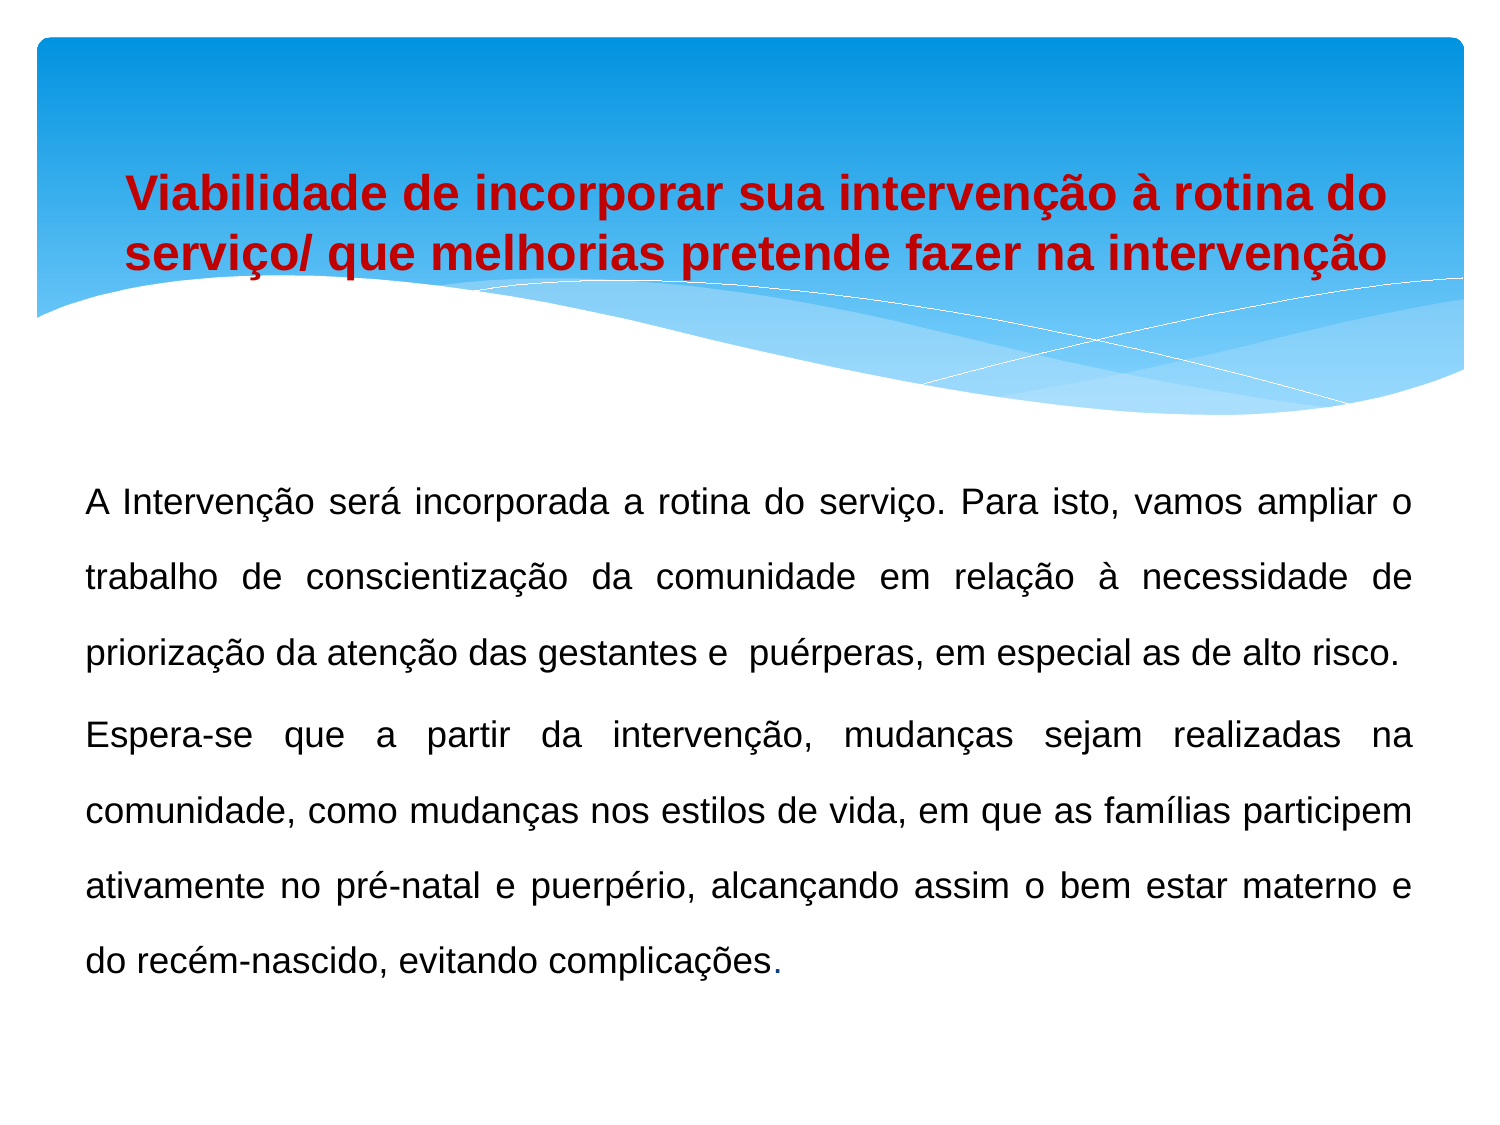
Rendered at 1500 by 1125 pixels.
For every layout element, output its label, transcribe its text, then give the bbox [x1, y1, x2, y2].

title Viabilidade de incorporar sua intervenção à rotina do serviço/ que melhorias pretende fazer na intervenção [82, 117, 1432, 323]
list A Intervenção será incorporada a rotina do serviço. Para isto, vamos ampliar o trabalho de conscientização da comunidade em relação à necessidade de priorização da atenção das gestantes e puérperas, em especial as de alto risco. Espera-se que a partir da intervenção, mudanças sejam realizadas na comunidade, como mudanças nos estilos de vida, em que as famílias participem ativamente no pré-natal e puerpério, alcançando assim o bem estar materno e do recém-nascido, evitando complicações. [70, 438, 1430, 1005]
